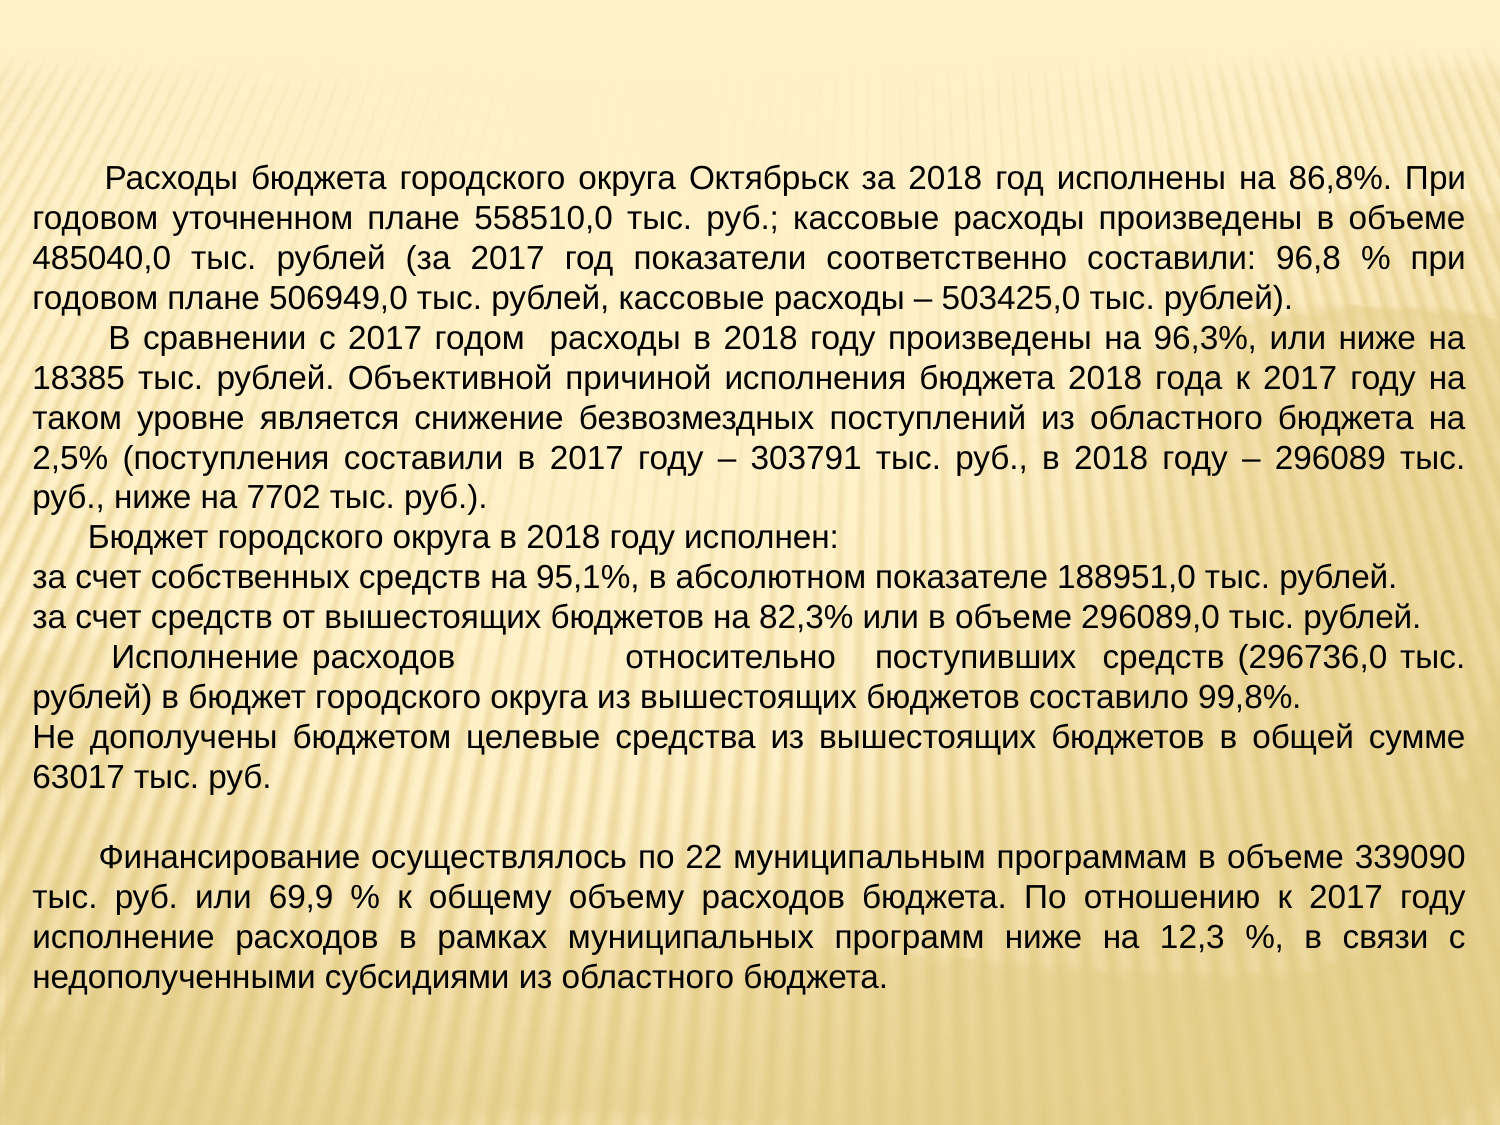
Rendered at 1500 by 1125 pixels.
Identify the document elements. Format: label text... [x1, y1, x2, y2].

text_box Расходы бюджета городского округа Октябрьск за 2018 год исполнены на 86,8%. При годовом уточненном плане 558510,0 тыс. руб.; кассовые расходы произведены в объеме 485040,0 тыс. рублей (за 2017 год показатели соответственно составили: 96,8 % при годовом плане 506949,0 тыс. рублей, кассовые расходы – 503425,0 тыс. рублей). В сравнении с 2017 годом расходы в 2018 году произведены на 96,3%, или ниже на 18385 тыс. рублей. Объективной причиной исполнения бюджета 2018 года к 2017 году на таком уровне является снижение безвозмездных поступлений из областного бюджета на 2,5% (поступления составили в 2017 году – 303791 тыс. руб., в 2018 году – 296089 тыс. руб., ниже на 7702 тыс. руб.). Бюджет городского округа в 2018 году исполнен: за счет собственных средств на 95,1%, в абсолютном показателе 188951,0 тыс. рублей. за счет средств от вышестоящих бюджетов на 82,3% или в объеме 296089,0 тыс. рублей. Исполнение расходов относительно поступивших средств (296736,0 тыс. рублей) в бюджет городского округа из вышестоящих бюджетов составило 99,8%. Не дополучены бюджетом целевые средства из вышестоящих бюджетов в общей сумме 63017 тыс. руб. Финансирование осуществлялось по 22 муниципальным программам в объеме 339090 тыс. руб. или 69,9 % к общему объему расходов бюджета. По отношению к 2017 году исполнение расходов в рамках муниципальных программ ниже на 12,3 %, в связи с недополученными субсидиями из областного бюджета. [17, 148, 1483, 1003]
